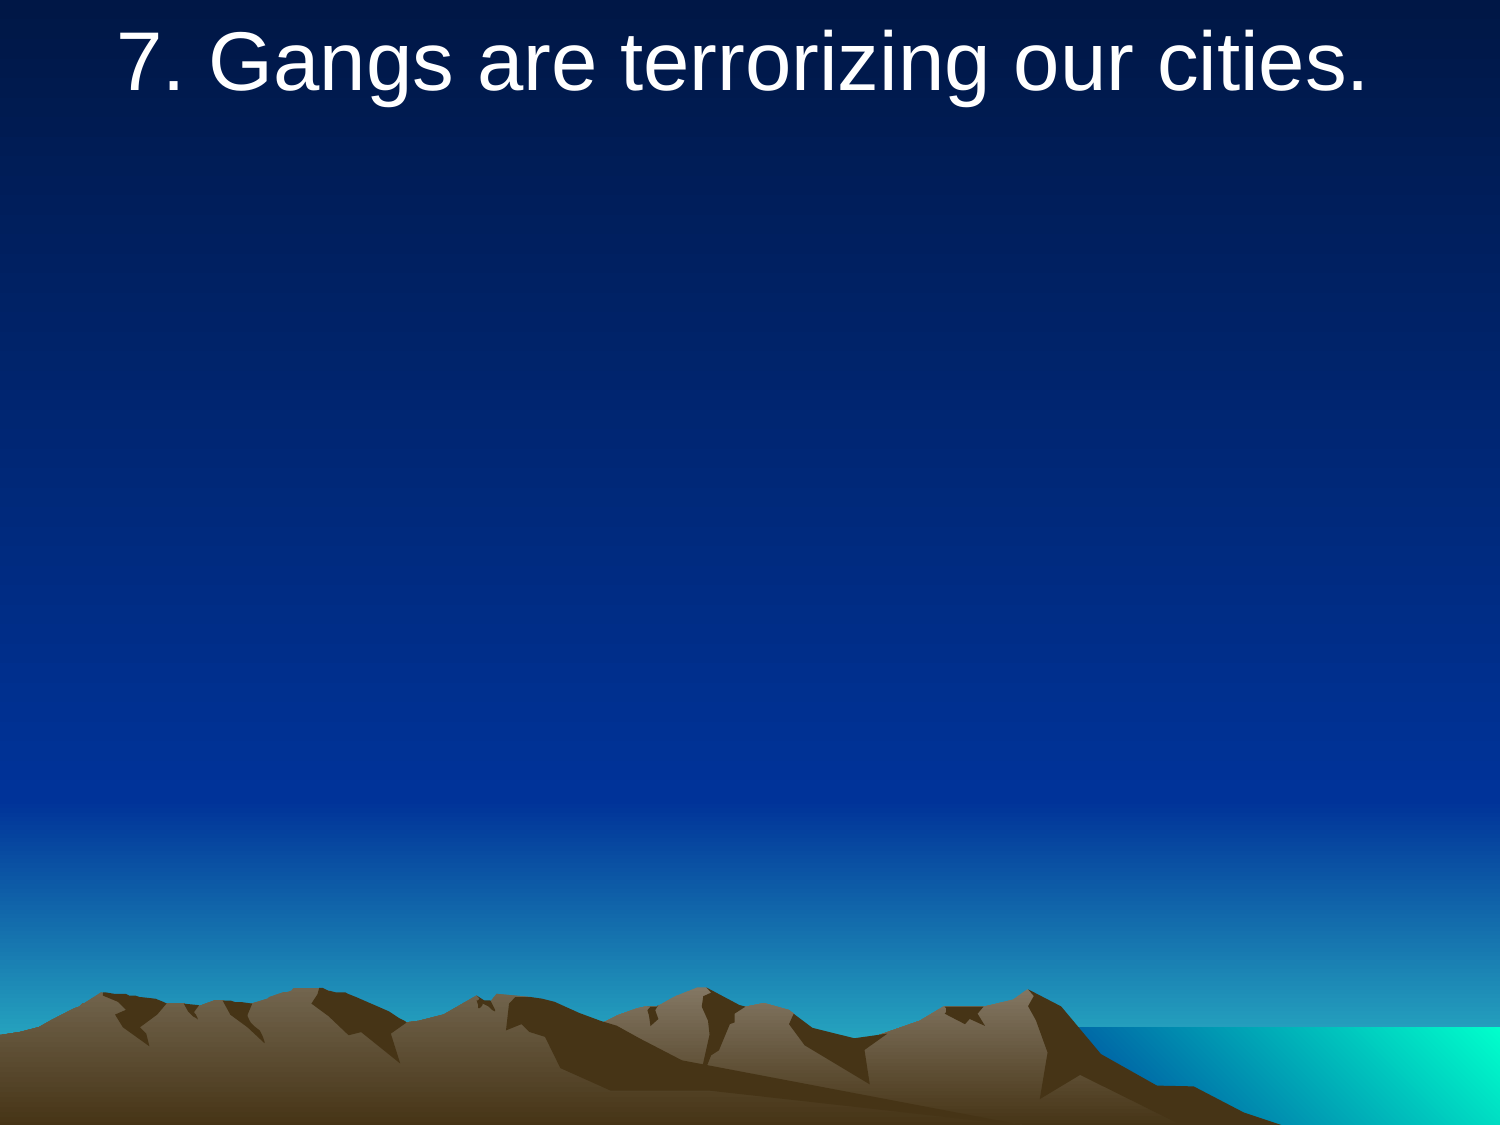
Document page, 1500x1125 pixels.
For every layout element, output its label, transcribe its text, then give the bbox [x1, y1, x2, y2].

text_box 7. Gangs are terrorizing our cities. [12, 0, 1475, 315]
